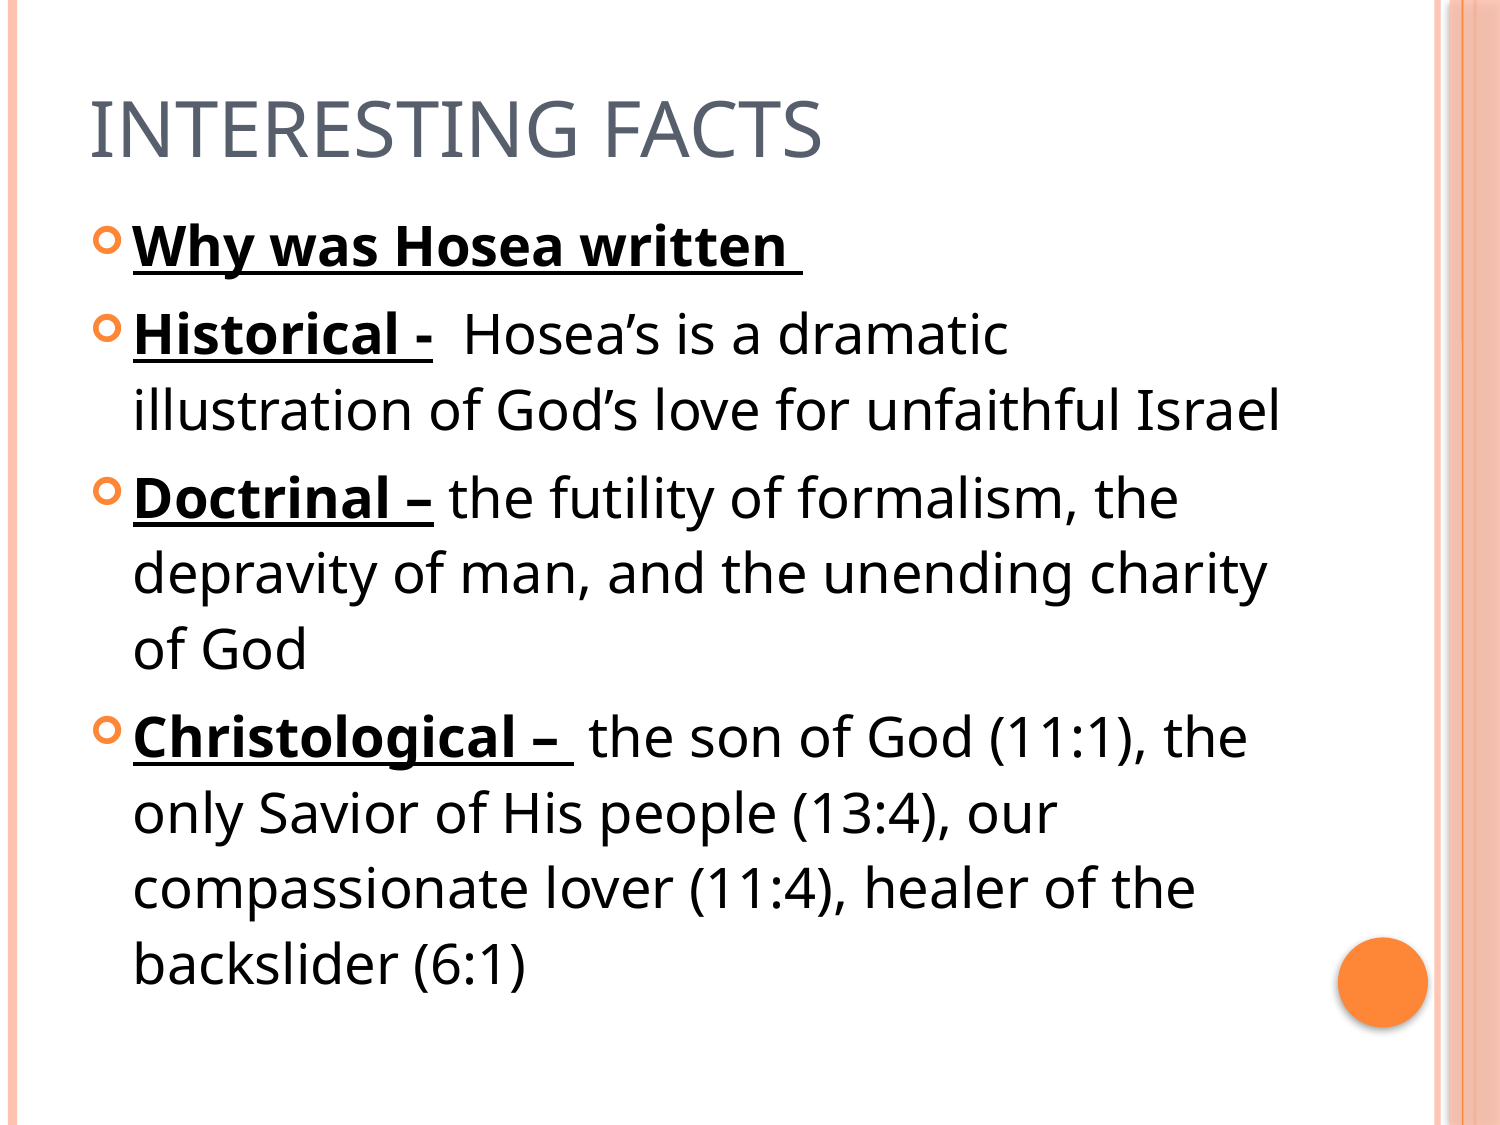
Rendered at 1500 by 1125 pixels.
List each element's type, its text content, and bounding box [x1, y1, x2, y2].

list Why was Hosea written Historical - Hosea’s is a dramatic illustration of God’s love for unfaithful Israel Doctrinal – the futility of formalism, the depravity of man, and the unending charity of God Christological – the son of God (11:1), the only Savior of His people (13:4), our compassionate lover (11:4), healer of the backslider (6:1) [75, 200, 1300, 1062]
title Interesting Facts [75, 0, 1300, 188]
